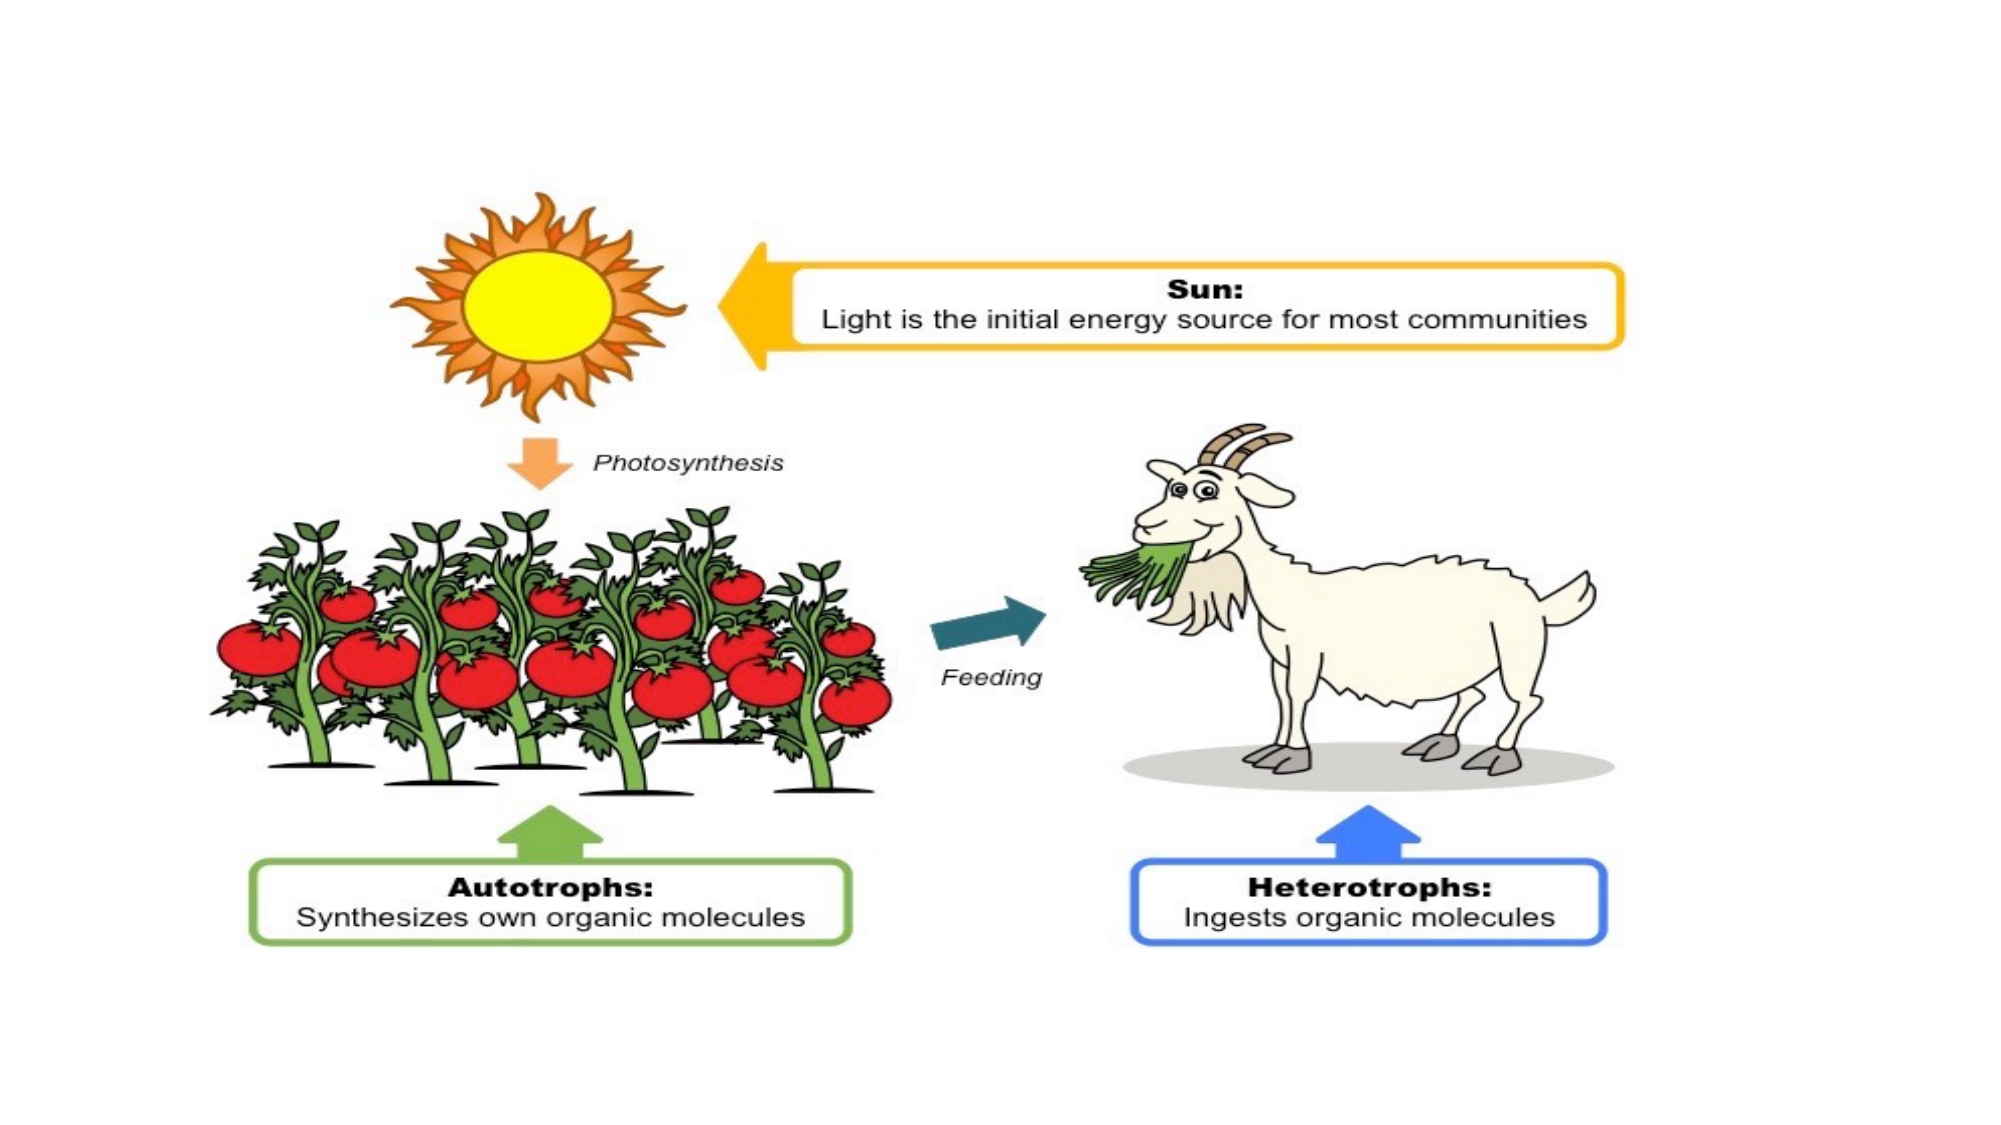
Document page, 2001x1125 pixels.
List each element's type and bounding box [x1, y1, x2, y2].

picture [207, 172, 1639, 961]
